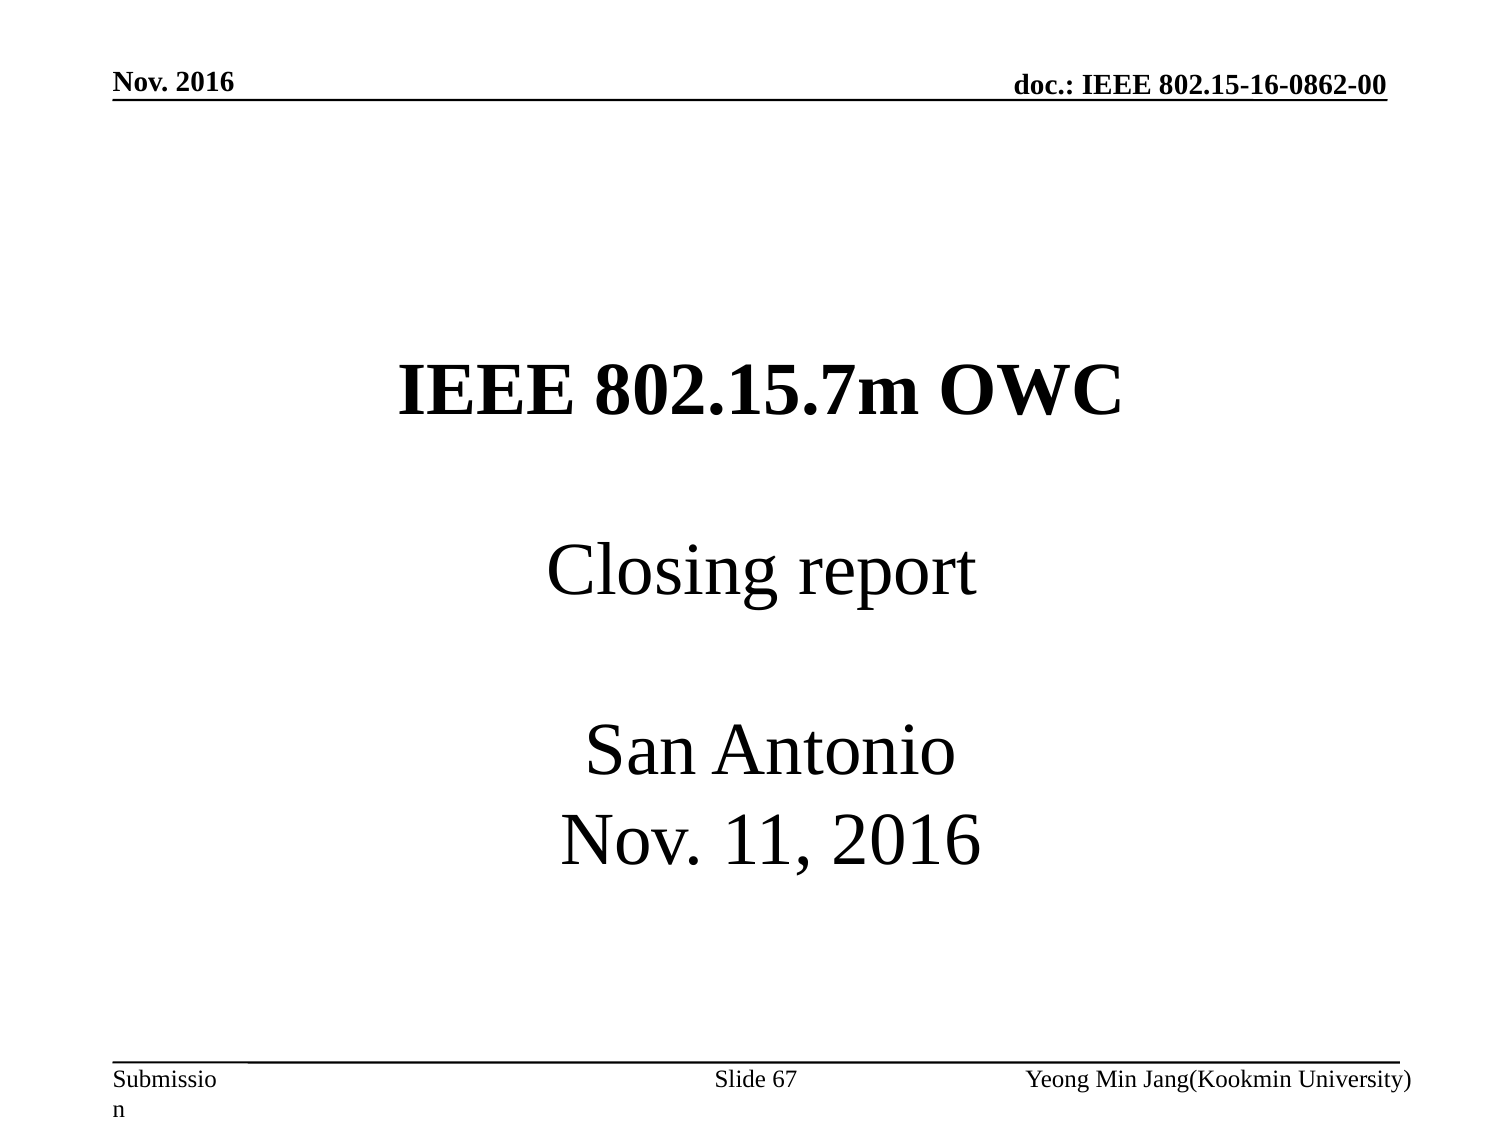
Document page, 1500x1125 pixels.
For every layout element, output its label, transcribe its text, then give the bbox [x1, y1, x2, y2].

slide_number Slide 67 [712, 1062, 800, 1093]
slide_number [112, 62, 375, 98]
footer Yeong Min Jang(Kookmin University) [899, 1062, 1413, 1093]
title IEEE 802.15.7m OWC Closing report San Antonio Nov. 11, 2016 [135, 326, 1388, 894]
